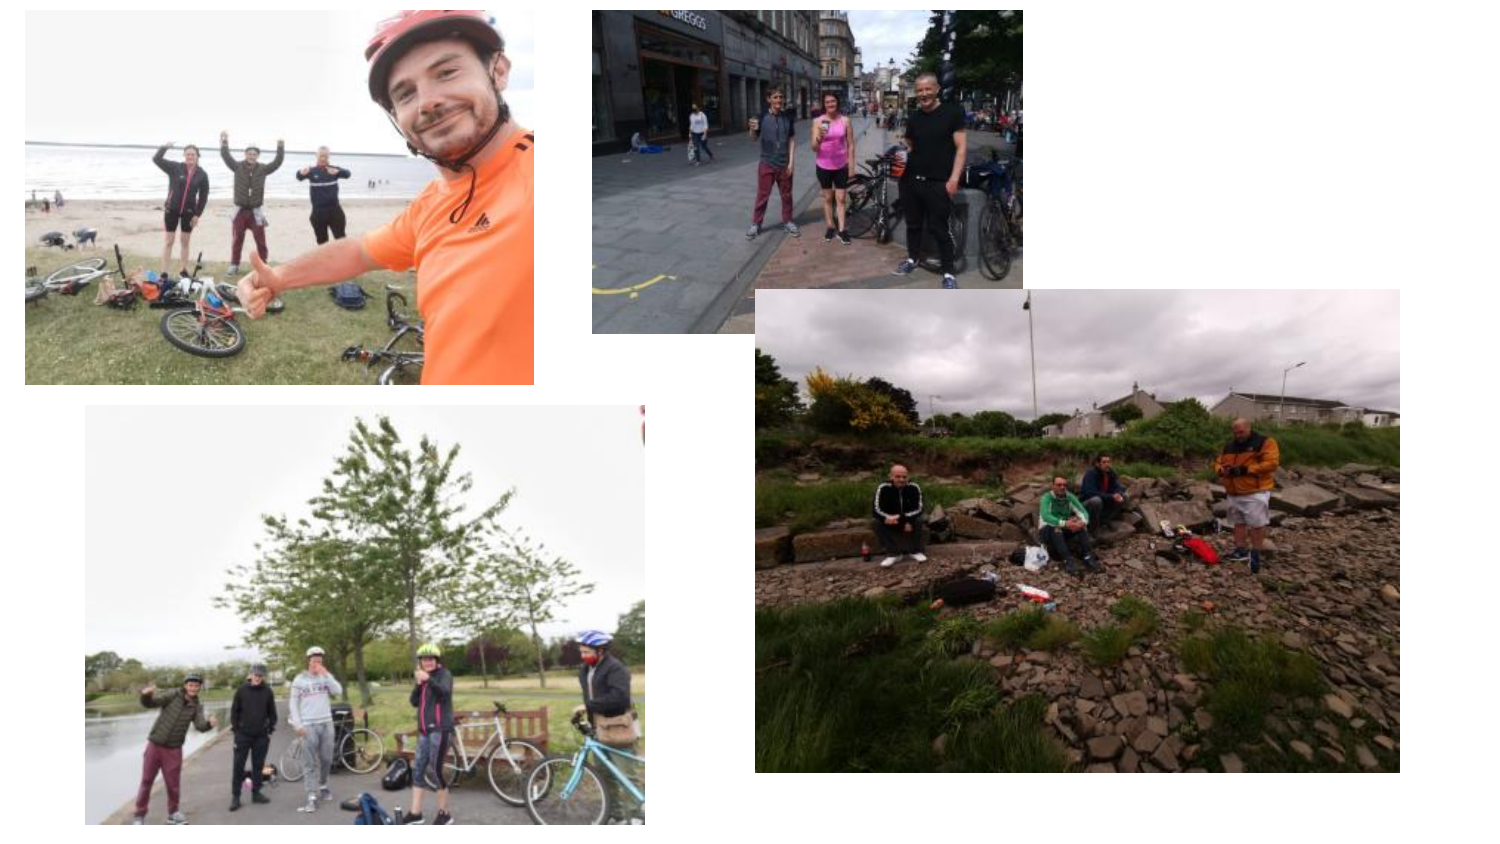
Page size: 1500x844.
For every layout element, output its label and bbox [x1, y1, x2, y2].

picture [24, 10, 535, 385]
picture [592, 10, 1400, 773]
picture [84, 405, 645, 825]
